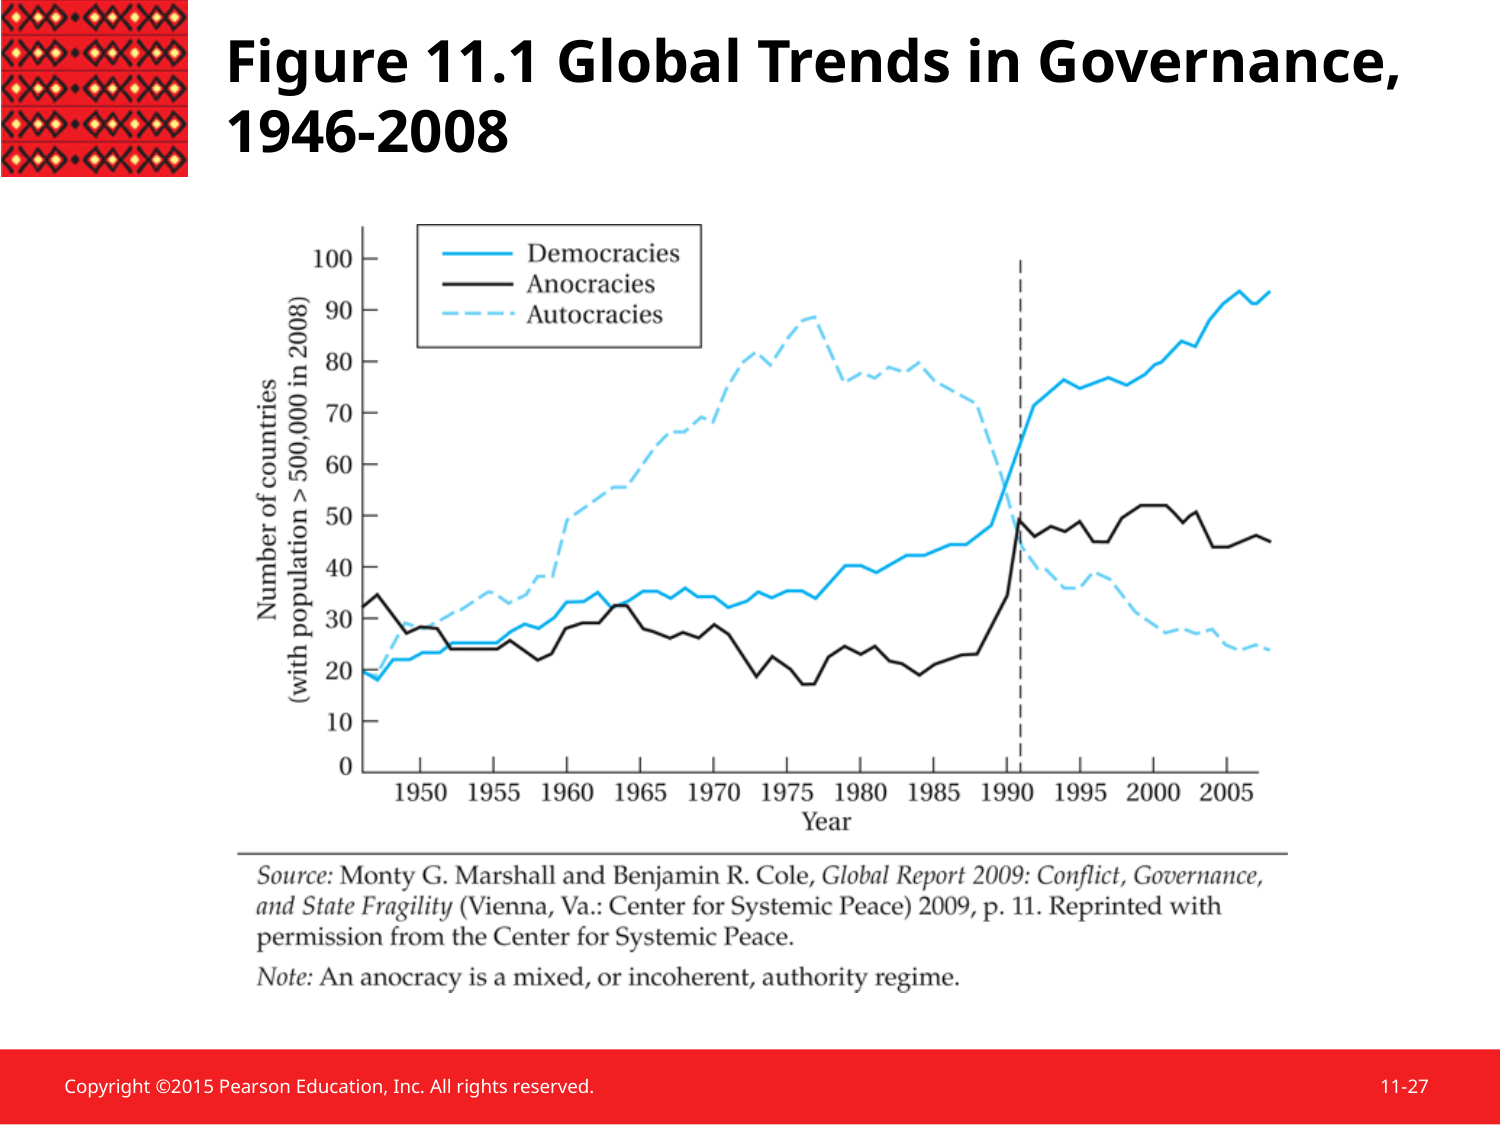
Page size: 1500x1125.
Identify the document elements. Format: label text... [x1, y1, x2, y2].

title Figure 11.1 Global Trends in Governance, 1946-2008 [225, 0, 1463, 188]
picture [1, 0, 188, 177]
picture [237, 224, 1288, 993]
